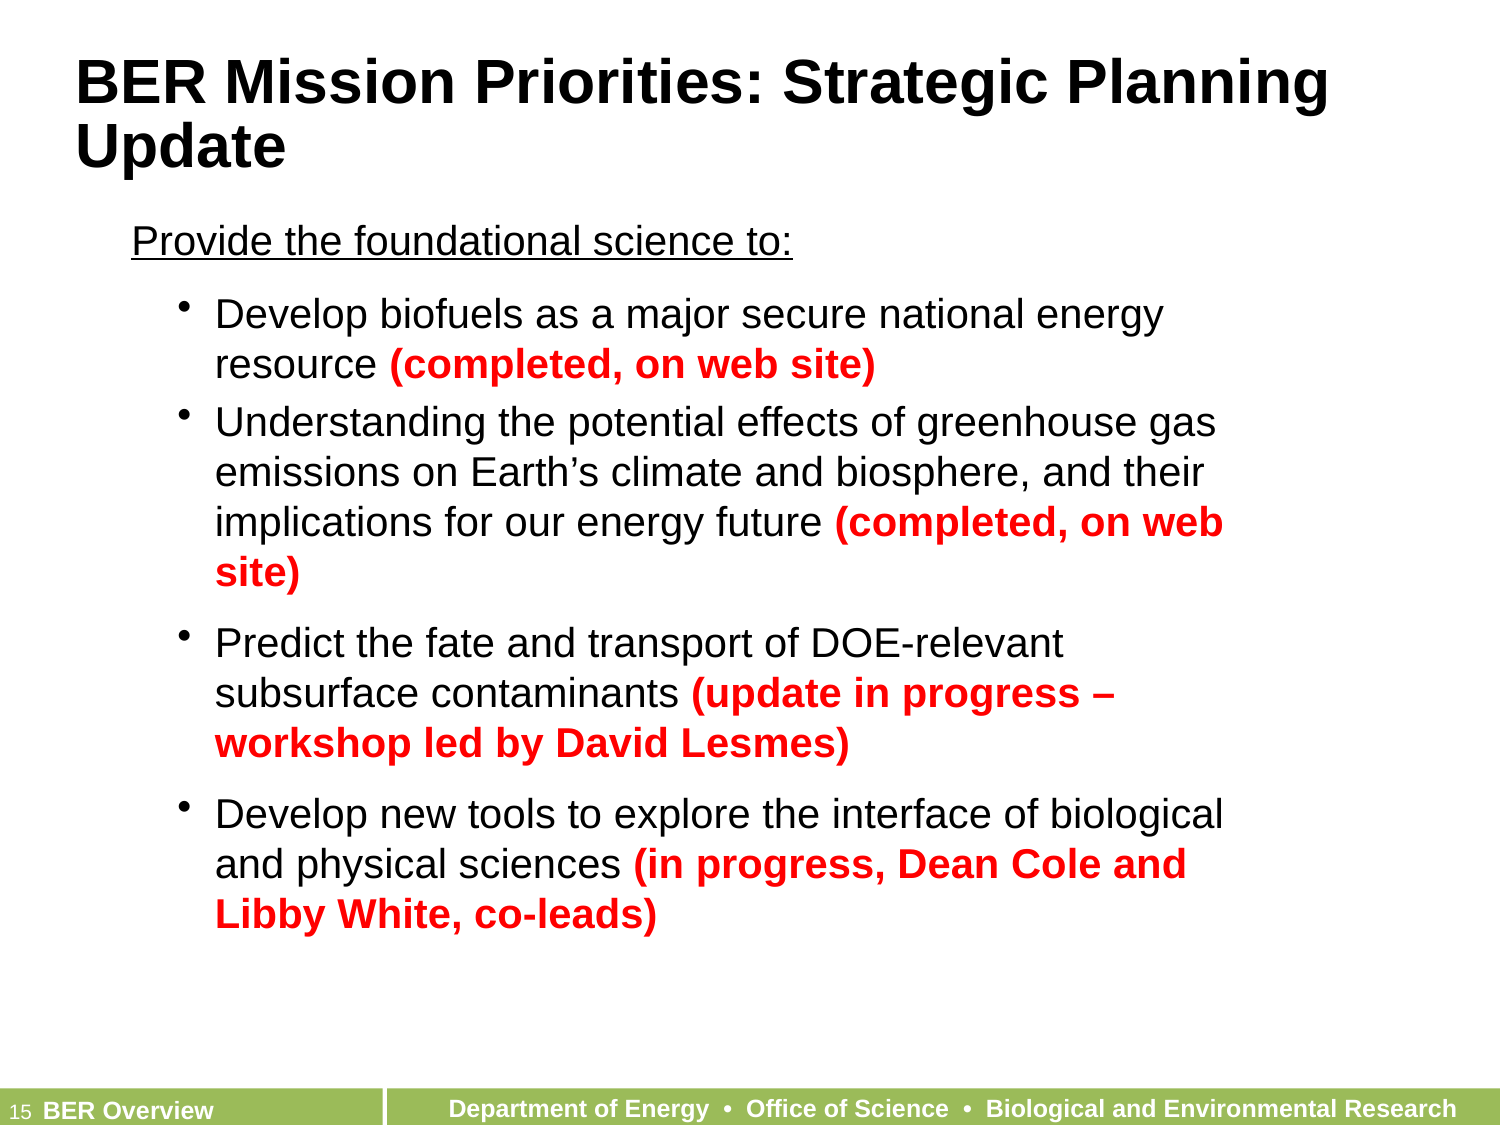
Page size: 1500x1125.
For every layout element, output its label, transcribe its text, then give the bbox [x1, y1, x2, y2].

text_box Provide the foundational science to: [116, 206, 863, 272]
text_box Develop biofuels as a major secure national energy resource (completed, on web site) Understanding the potential effects of greenhouse gas emissions on Earth’s climate and biosphere, and their implications for our energy future (completed, on web site) Predict the fate and transport of DOE-relevant subsurface contaminants (update in progress – workshop led by David Lesmes) Develop new tools to explore the interface of biological and physical sciences (in progress, Dean Cole and Libby White, co-leads) [162, 279, 1250, 1015]
title BER Mission Priorities: Strategic Planning Update [60, 45, 1500, 189]
